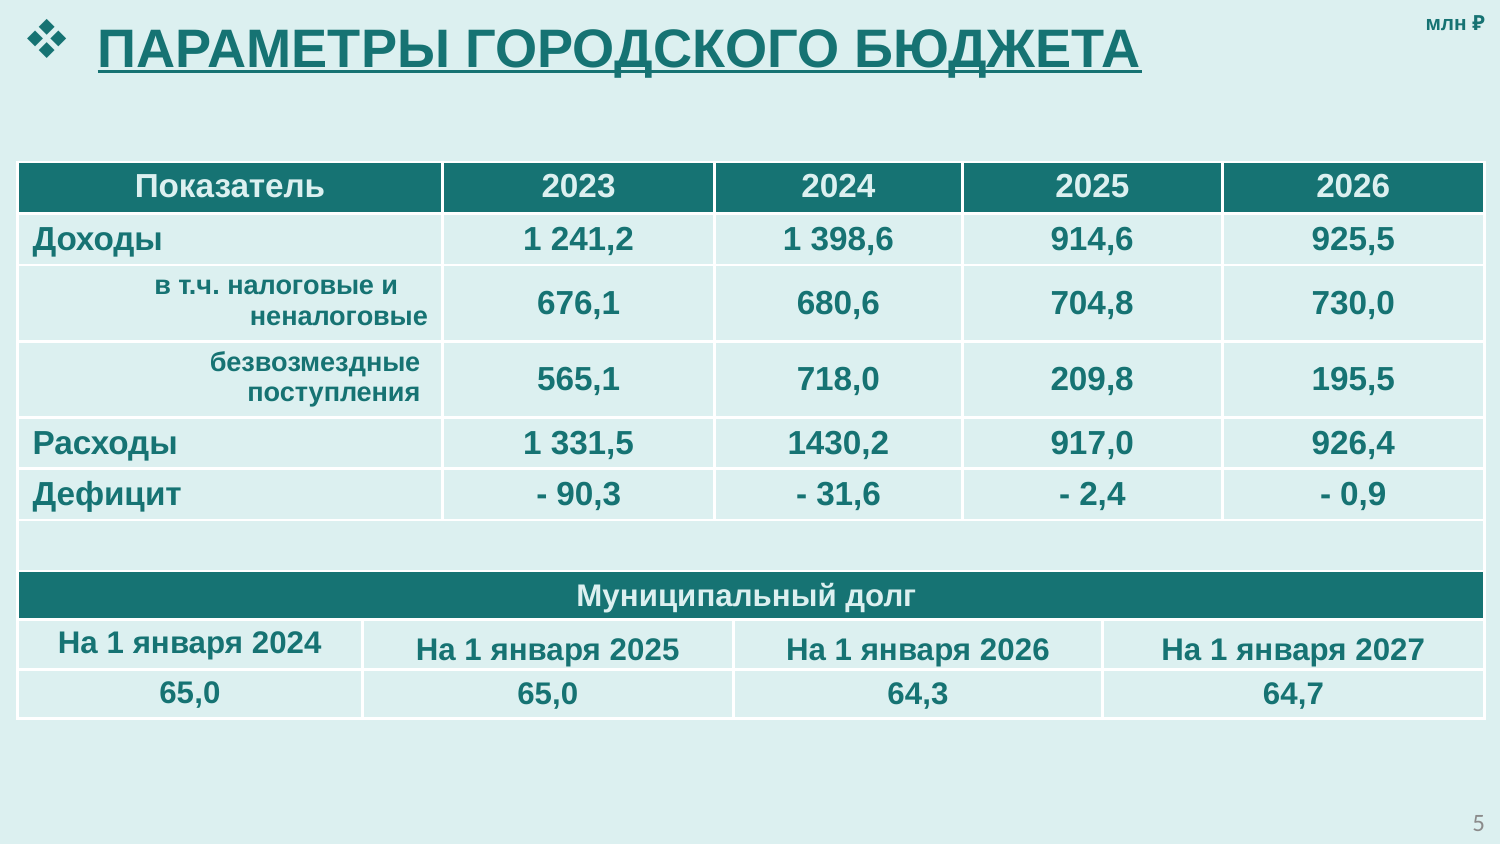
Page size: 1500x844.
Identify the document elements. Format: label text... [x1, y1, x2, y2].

text_box Параметры городского бюджета [7, 5, 1157, 86]
table_cell 1 398,6 [716, 215, 961, 264]
table_cell 1430,2 [716, 419, 961, 467]
table_cell 730,0 [1224, 266, 1483, 340]
slide_number 5 [1149, 798, 1500, 844]
table_cell безвозмездные поступления [19, 343, 441, 416]
table_header 2026 [1224, 163, 1483, 212]
table_cell Доходы [19, 215, 441, 264]
table_cell 1 331,5 [444, 419, 713, 467]
table_cell Расходы [19, 419, 441, 467]
table_cell 676,1 [444, 266, 713, 340]
table_cell 914,6 [964, 215, 1221, 264]
table_cell в т.ч. налоговые и неналоговые [19, 266, 441, 340]
table_cell 917,0 [964, 419, 1221, 467]
table_header 2023 [444, 163, 713, 212]
table_cell [19, 521, 1483, 570]
table_cell - 90,3 [444, 470, 713, 519]
table_cell 565,1 [444, 343, 713, 416]
table_cell 718,0 [716, 343, 961, 416]
table_cell 64,3 [735, 671, 1101, 717]
table_cell 65,0 [364, 671, 732, 717]
text_box млн ₽ [1410, 2, 1500, 42]
table_header 2024 [716, 163, 961, 212]
table_cell 926,4 [1224, 419, 1483, 467]
table_cell 209,8 [964, 343, 1221, 416]
table_cell Дефицит [19, 470, 441, 519]
table_cell 680,6 [716, 266, 961, 340]
table_header 2025 [964, 163, 1221, 212]
table_cell На 1 января 2027 [1104, 621, 1483, 668]
table_cell Муниципальный долг [19, 572, 1483, 618]
table_cell 925,5 [1224, 215, 1483, 264]
table_cell - 0,9 [1224, 470, 1483, 519]
table_cell 65,0 [19, 671, 361, 717]
table_header Показатель [19, 163, 441, 212]
table_cell 64,7 [1104, 671, 1483, 717]
table_cell На 1 января 2025 [364, 621, 732, 668]
table_cell На 1 января 2024 [19, 621, 361, 668]
table_cell 195,5 [1224, 343, 1483, 416]
table_cell - 31,6 [716, 470, 961, 519]
table_cell 1 241,2 [444, 215, 713, 264]
table_cell 704,8 [964, 266, 1221, 340]
table_cell - 2,4 [964, 470, 1221, 519]
table_cell На 1 января 2026 [735, 621, 1101, 668]
